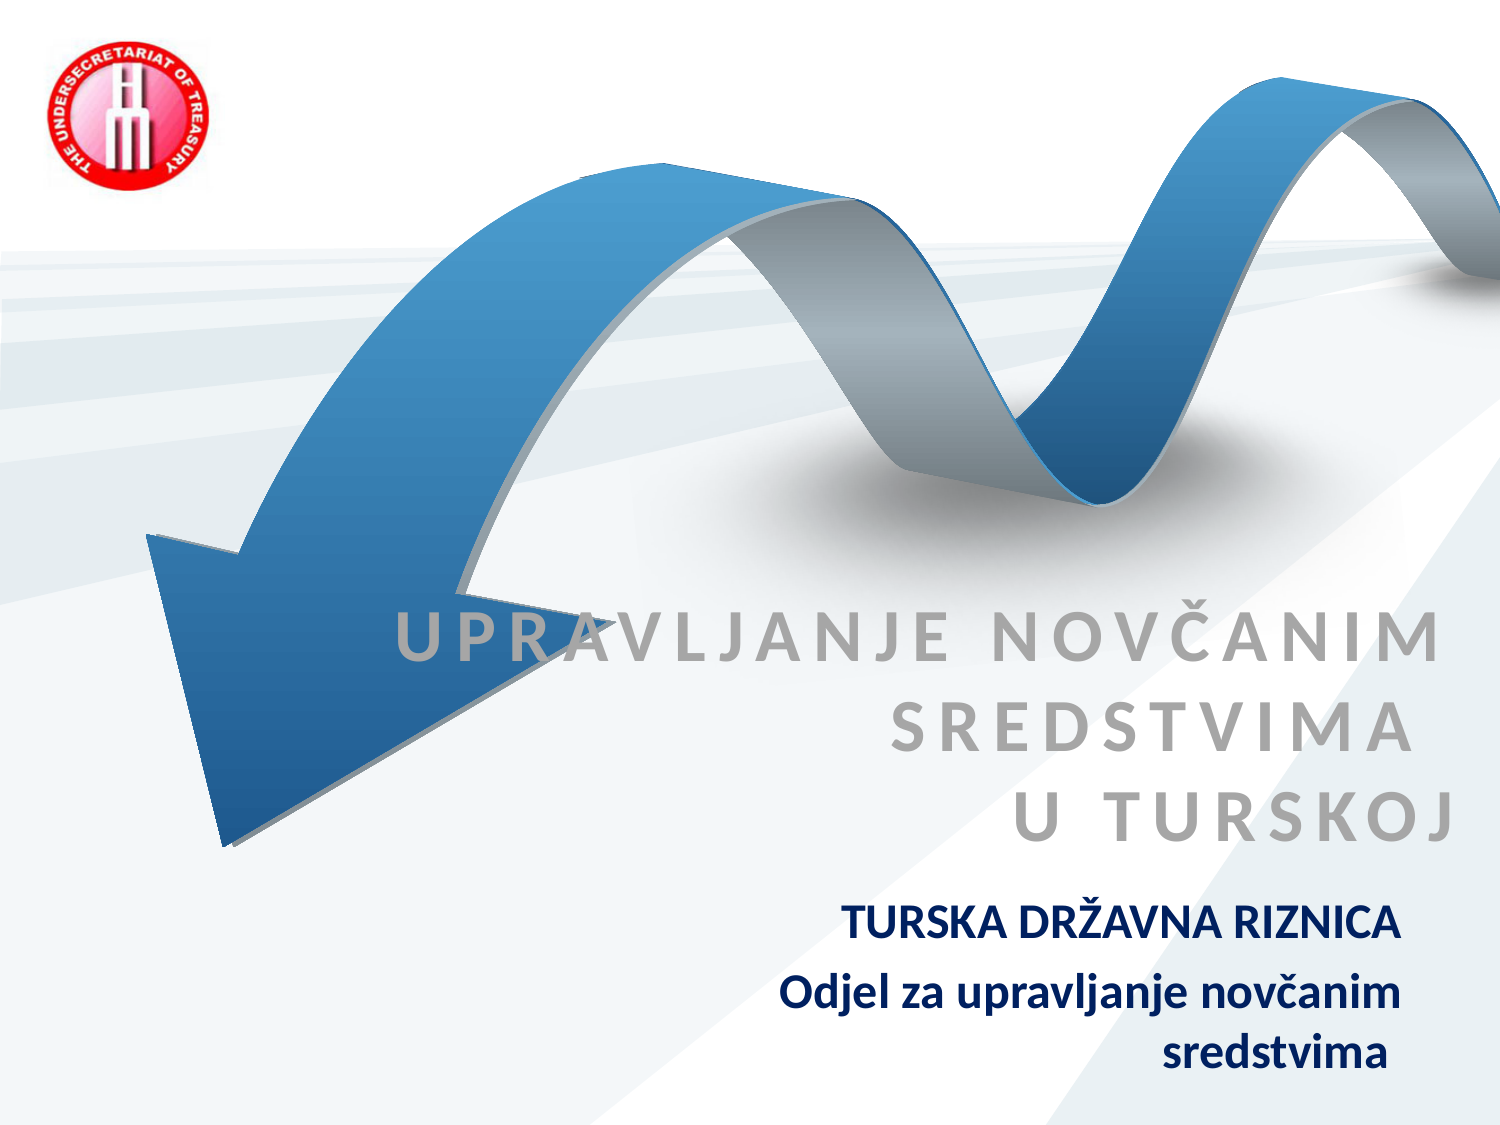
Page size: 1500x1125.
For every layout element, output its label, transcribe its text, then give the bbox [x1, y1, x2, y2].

picture [17, 13, 243, 220]
subtitle TURSKA DRŽAVNA RIZNICA Odjel za upravljanje novčanim sredstvima [631, 881, 1418, 1012]
picture [986, 358, 1067, 419]
picture [622, 243, 1500, 515]
title UPRAVLJANJE NOVČANIM SREDSTVIMA U TURSKOJ [230, 515, 1470, 799]
